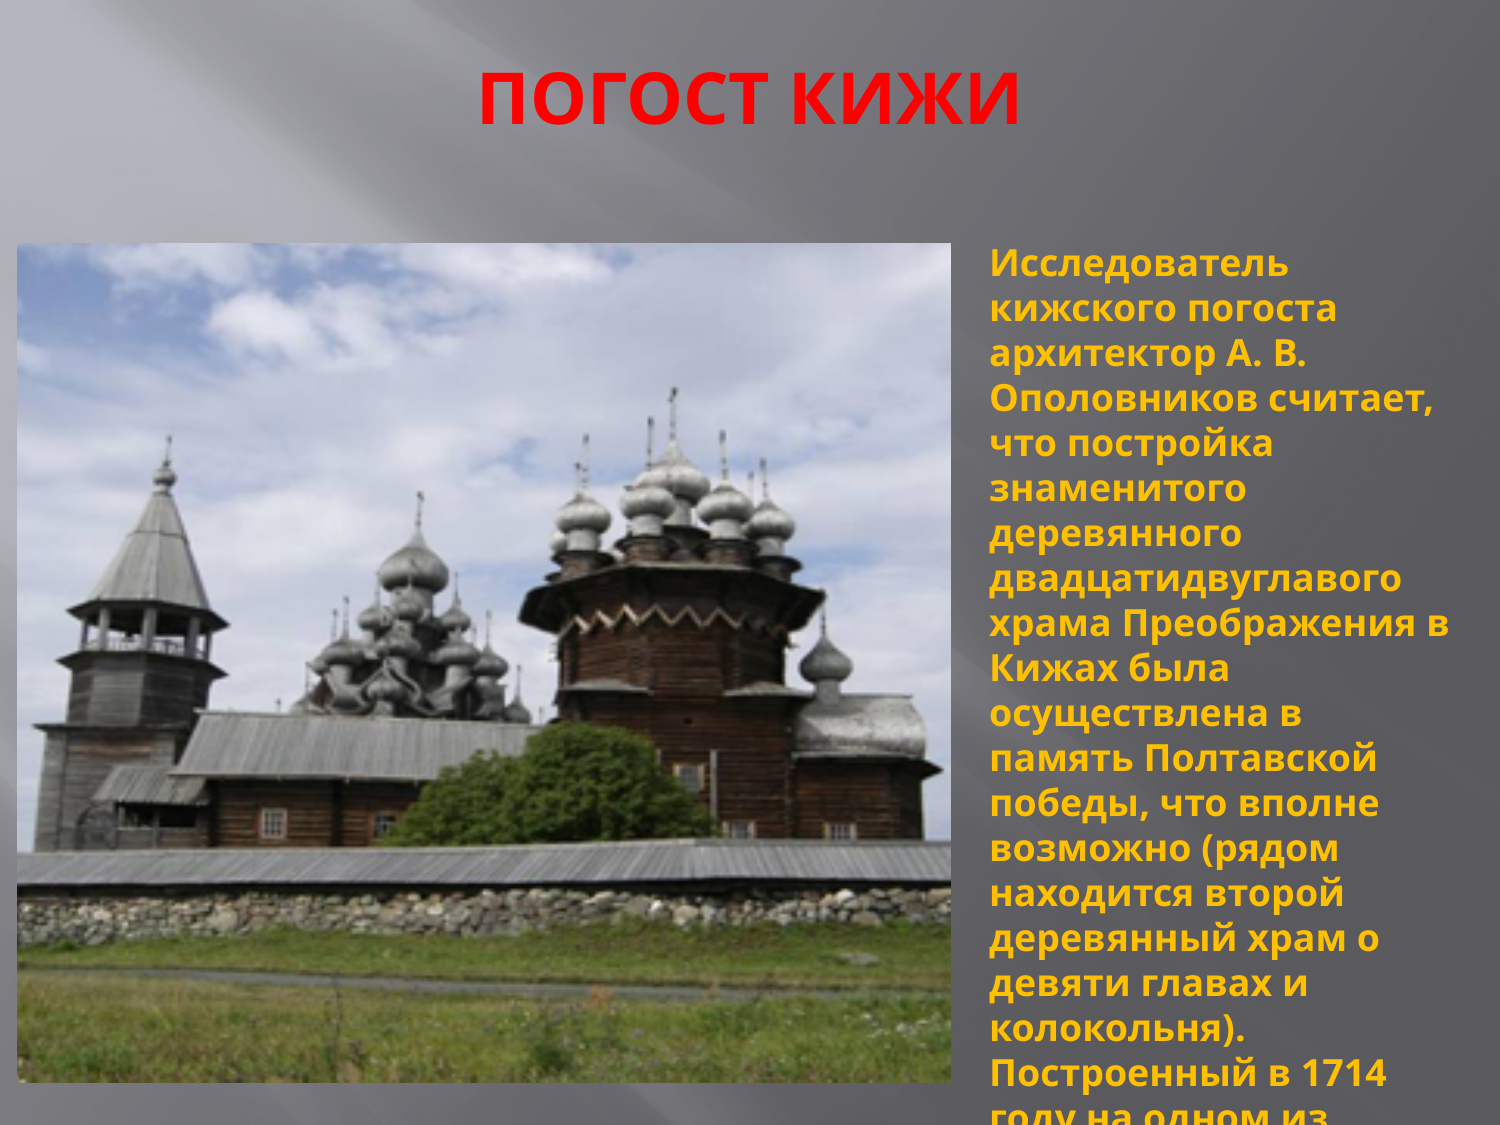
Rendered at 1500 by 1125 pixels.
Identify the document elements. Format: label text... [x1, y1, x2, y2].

picture [17, 243, 951, 1083]
title ПОГОСТ КИЖИ [75, 45, 1425, 233]
text_box Исследователь кижского погоста архитектор А. В. Ополовников считает, что постройка знаменитого деревянного двадцатидвуглавого храма Преображения в Кижах была осуществлена в память Полтавской победы, что вполне возможно (рядом находится второй деревянный храм о девяти главах и колокольня). Построенный в 1714 году на одном из островов Онежского озера, он обслуживал прихожан ряда деревень. [974, 231, 1471, 1125]
